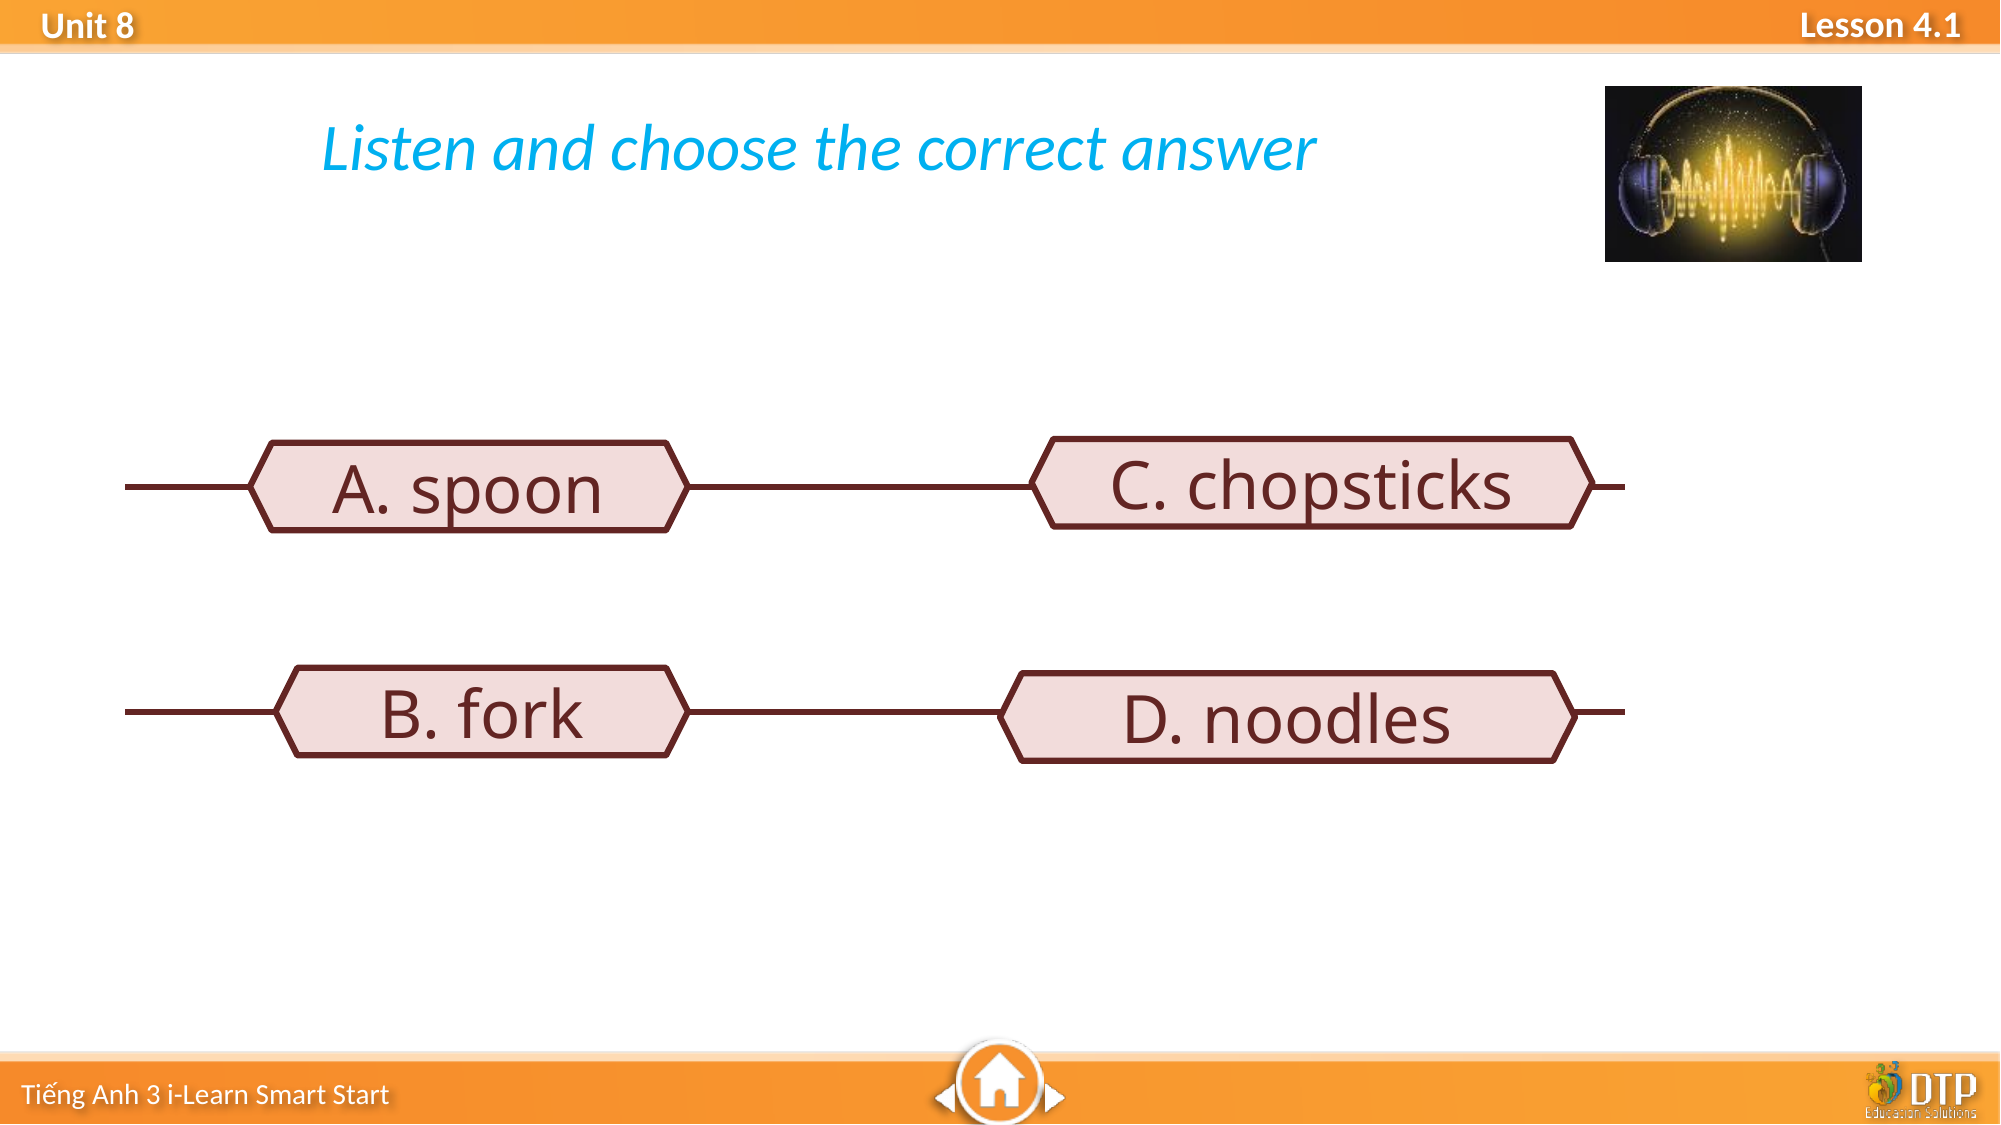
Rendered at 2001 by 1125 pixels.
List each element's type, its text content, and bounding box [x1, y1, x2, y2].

text_box B. fork [276, 719, 687, 758]
text_box Listen and choose the correct answer [306, 96, 1600, 191]
picture [0, 0, 2000, 1125]
text_box A. spoon [251, 494, 687, 533]
text_box A. spoon [248, 440, 690, 485]
text_box D. noodles [998, 719, 1577, 763]
text_box C. chopsticks [1034, 494, 1590, 529]
text_box C. chopsticks [1029, 436, 1595, 485]
text_box B. fork [273, 665, 690, 710]
text_box D. noodles [1001, 671, 1574, 710]
